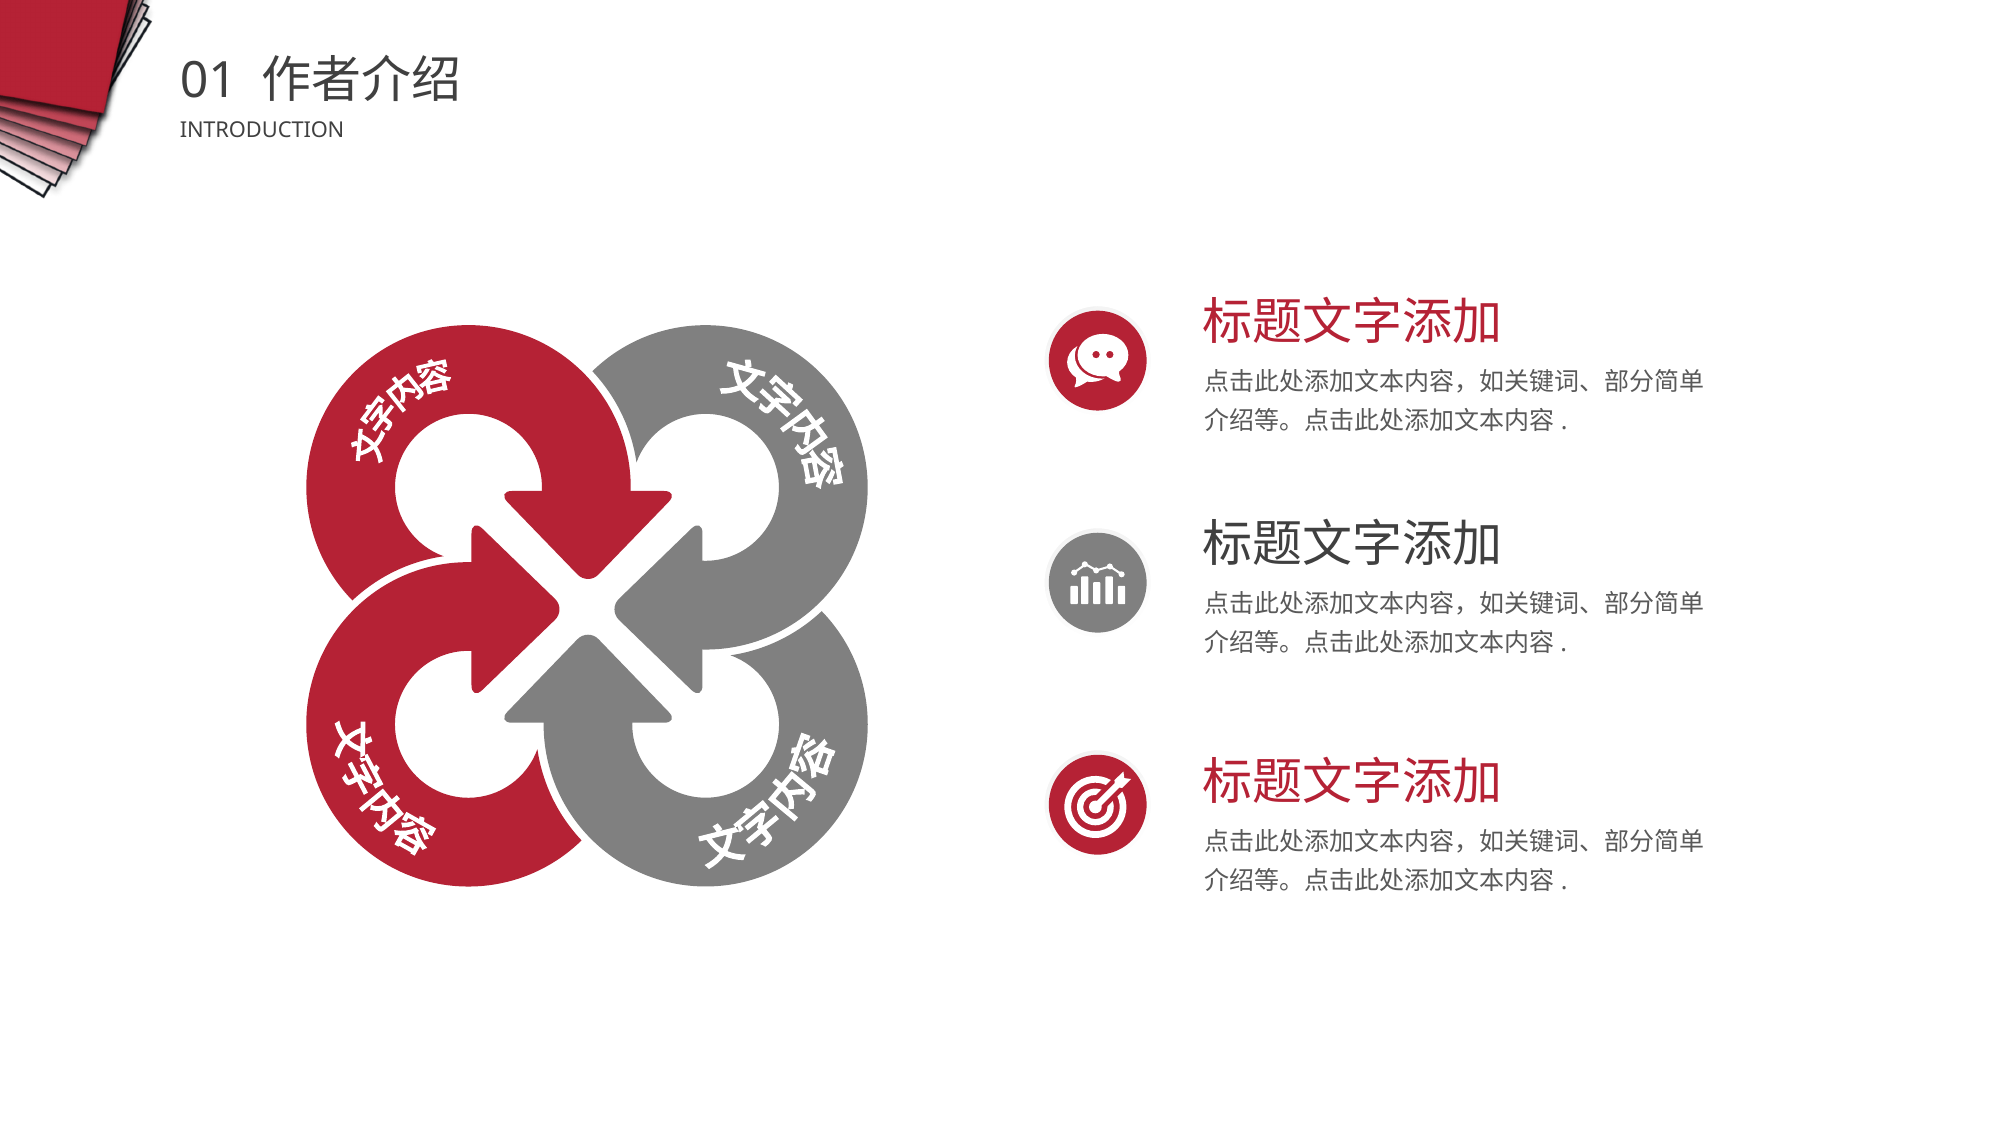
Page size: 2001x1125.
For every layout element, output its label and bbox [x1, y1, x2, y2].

text_box [1042, 503, 1727, 662]
text_box [306, 325, 868, 887]
picture [0, 0, 248, 245]
text_box [1042, 741, 1727, 900]
text_box [165, 39, 527, 150]
text_box [1042, 281, 1727, 440]
